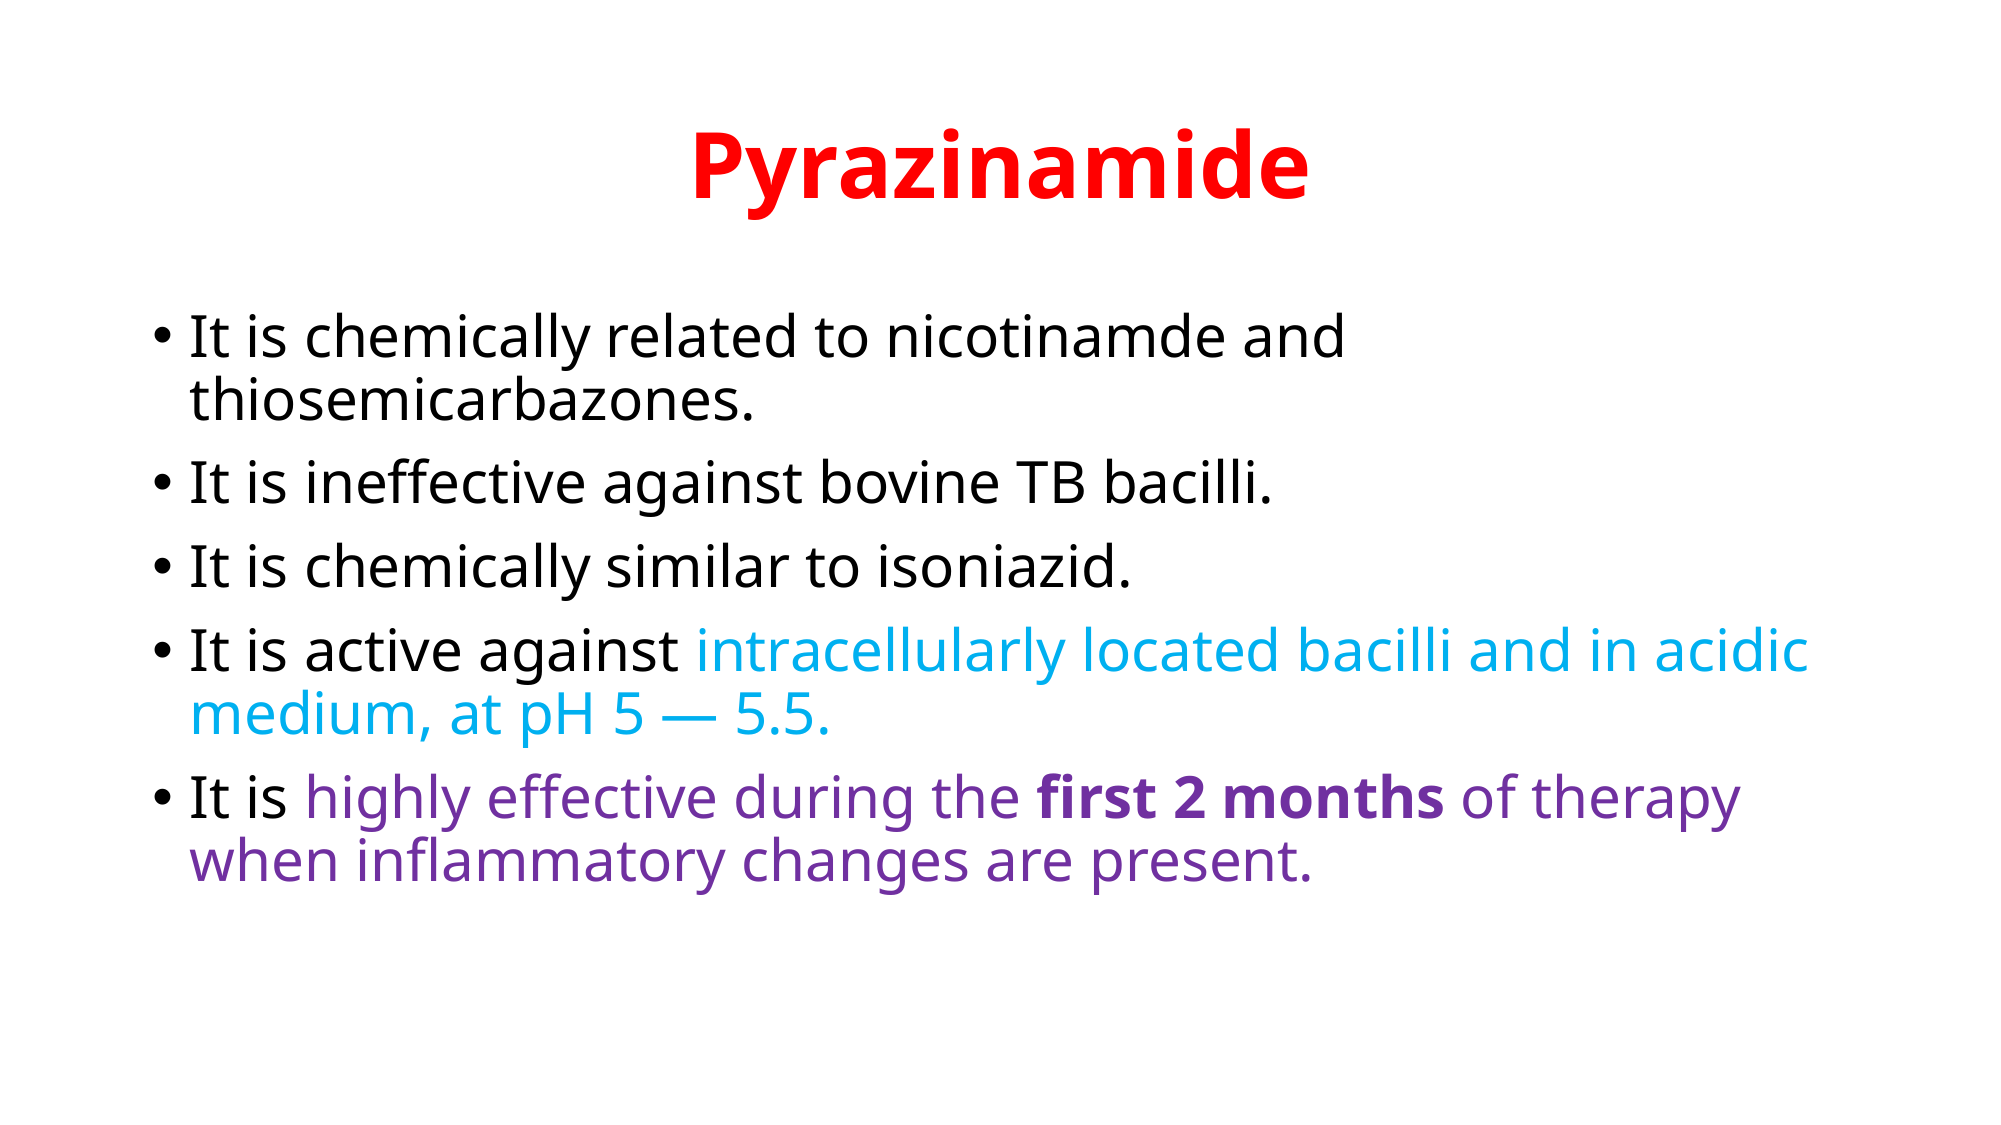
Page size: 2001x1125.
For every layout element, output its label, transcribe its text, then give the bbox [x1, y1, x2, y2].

title Pyrazinamide [137, 59, 1863, 278]
list It is chemically related to nicotinamde and thiosemicarbazones. It is ineffective against bovine TB bacilli. It is chemically similar to isoniazid. It is active against intracellularly located bacilli and in acidic medium, at pH 5 — 5.5. It is highly effective during the first 2 months of therapy when inflammatory changes are present. [137, 299, 1863, 1014]
